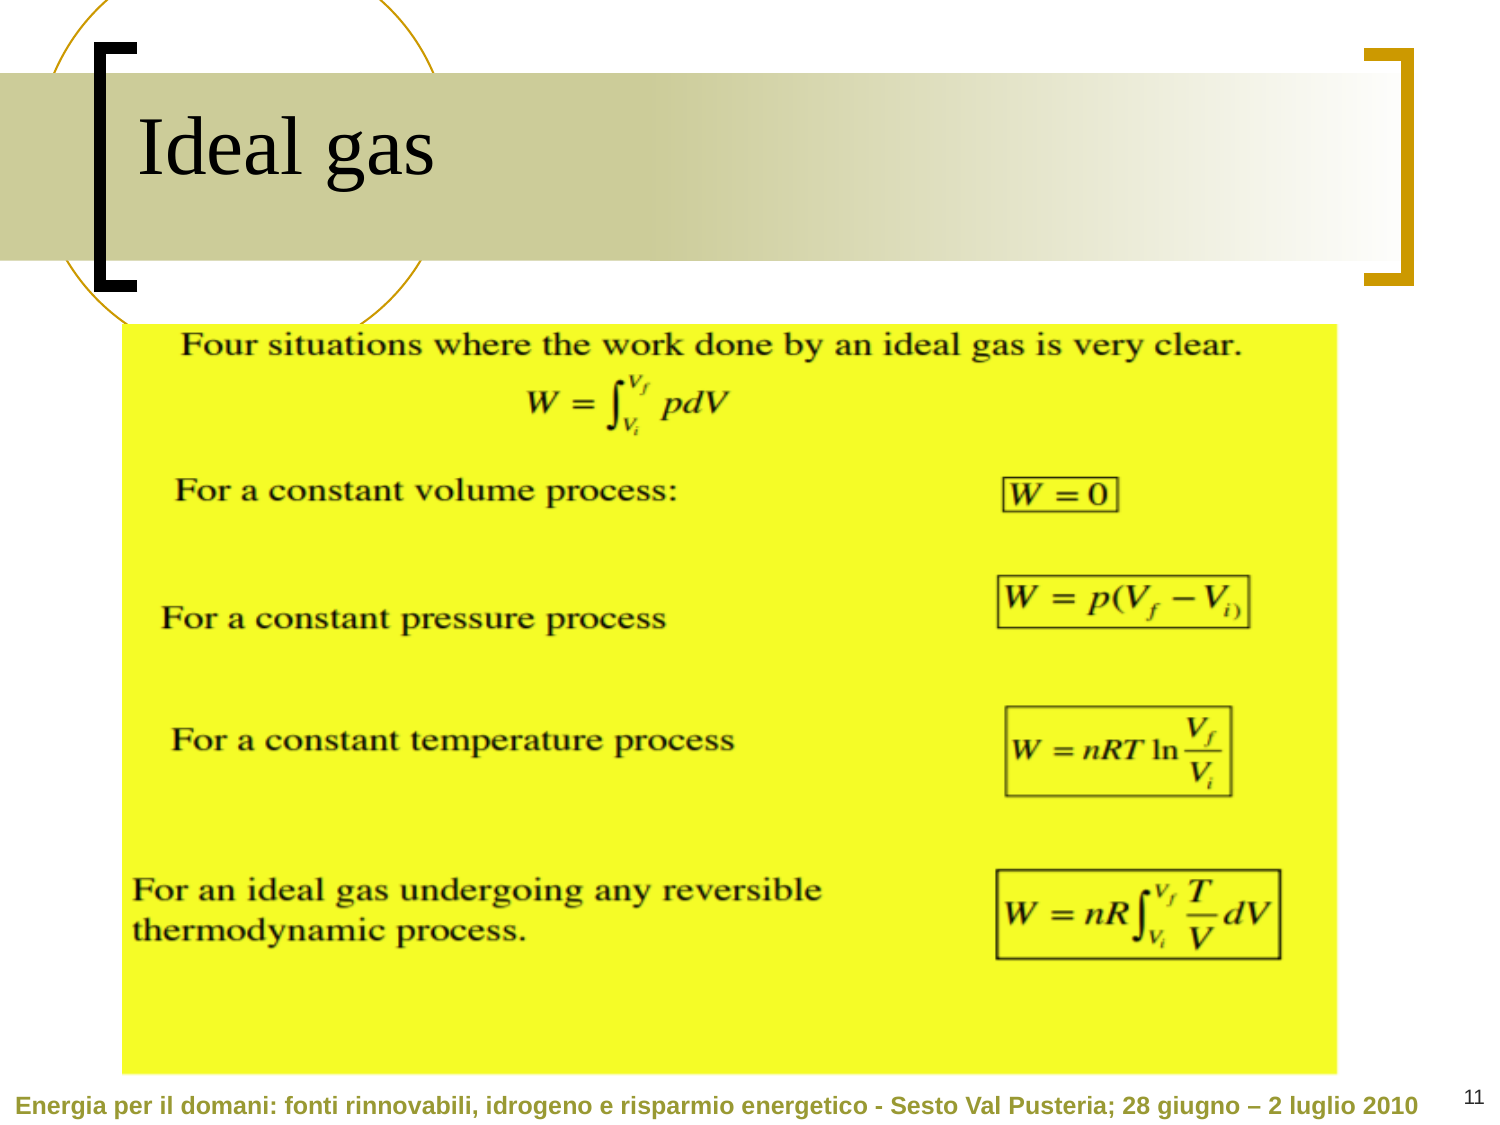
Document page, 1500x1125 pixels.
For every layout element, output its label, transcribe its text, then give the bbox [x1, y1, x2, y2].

picture [122, 323, 1342, 1077]
slide_number 11 [1434, 1076, 1500, 1125]
footer Energia per il domani: fonti rinnovabili, idrogeno e risparmio energetico - Sesto Val Pusteria; 28 giugno – 2 luglio 2010 [0, 1082, 1434, 1125]
title Ideal gas [122, 84, 1425, 233]
